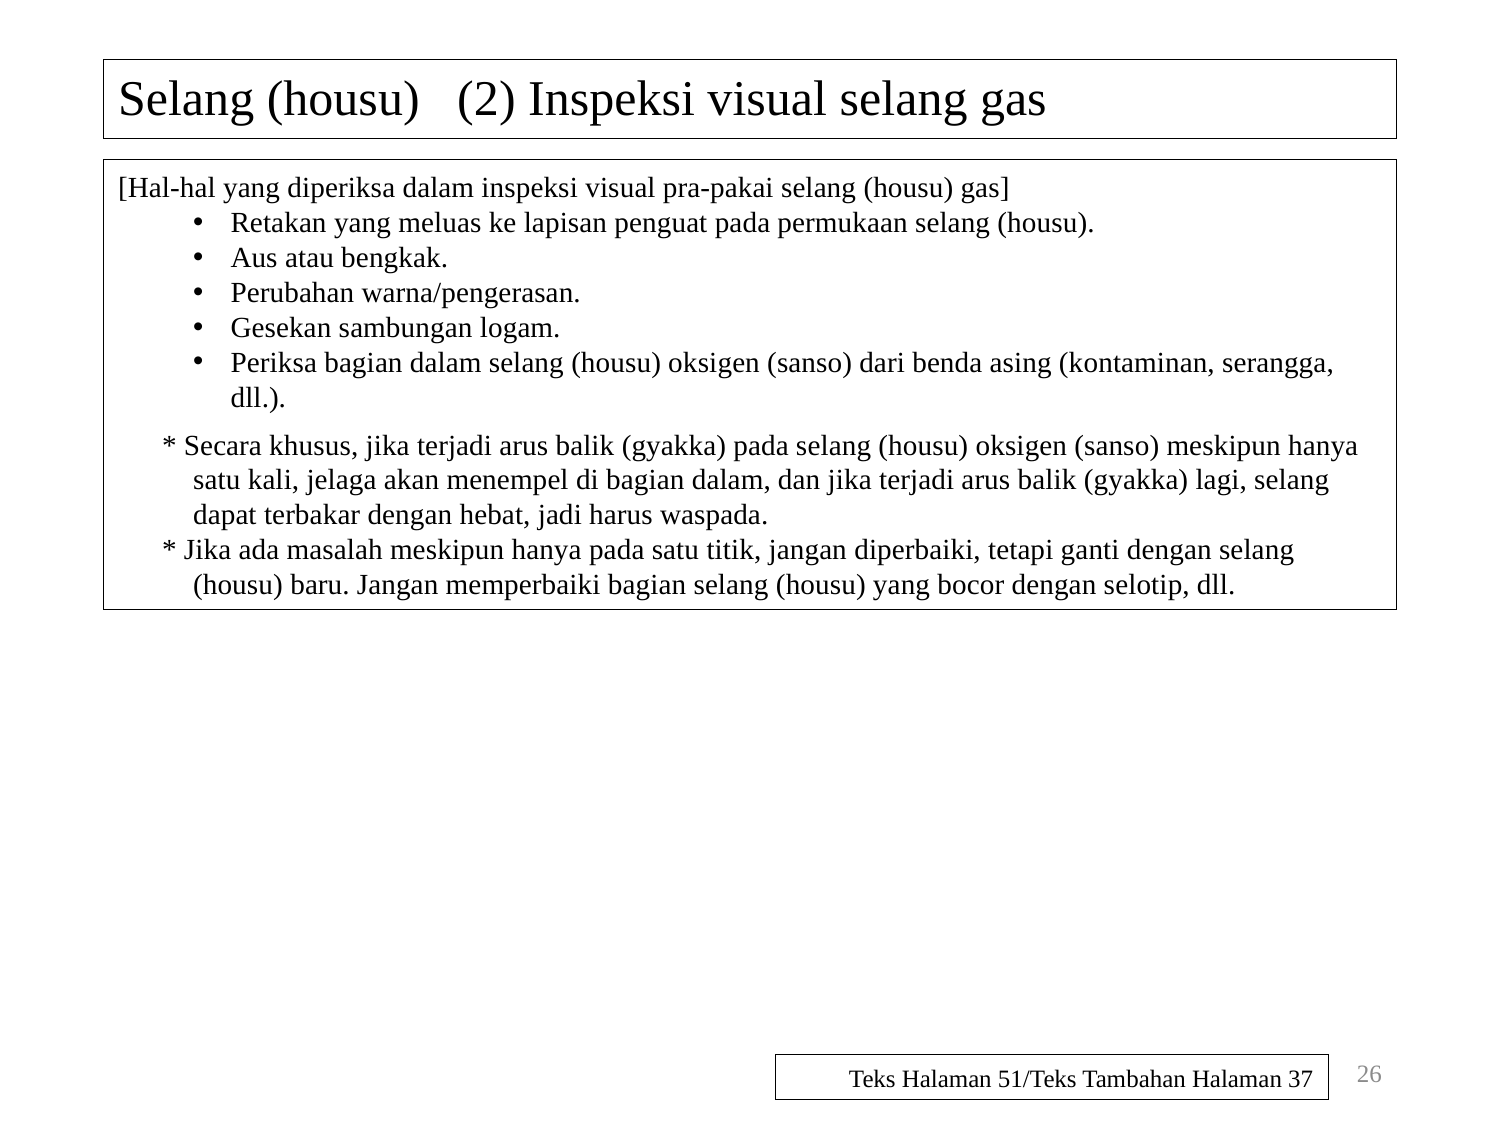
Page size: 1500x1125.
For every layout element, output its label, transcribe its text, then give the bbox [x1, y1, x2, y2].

title Selang (housu) (2) Inspeksi visual selang gas [103, 59, 1397, 139]
text_box Teks Halaman 51/Teks Tambahan Halaman 37 [775, 1054, 1059, 1100]
text_box [Hal-hal yang diperiksa dalam inspeksi visual pra-pakai selang (housu) gas] Retakan yang meluas ke lapisan penguat pada permukaan selang (housu). Aus atau bengkak. Perubahan warna/pengerasan. Gesekan sambungan logam. Periksa bagian dalam selang (housu) oksigen (sanso) dari benda asing (kontaminan, serangga, dll.). * Secara khusus, jika terjadi arus balik (gyakka) pada selang (housu) oksigen (sanso) meskipun hanya satu kali, jelaga akan menempel di bagian dalam, dan jika terjadi arus balik (gyakka) lagi, selang dapat terbakar dengan hebat, jadi harus waspada. * Jika ada masalah meskipun hanya pada satu titik, jangan diperbaiki, tetapi ganti dengan selang (housu) baru. Jangan memperbaiki bagian selang (housu) yang bocor dengan selotip, dll. [103, 159, 1397, 610]
slide_number 26 [1059, 1042, 1397, 1103]
